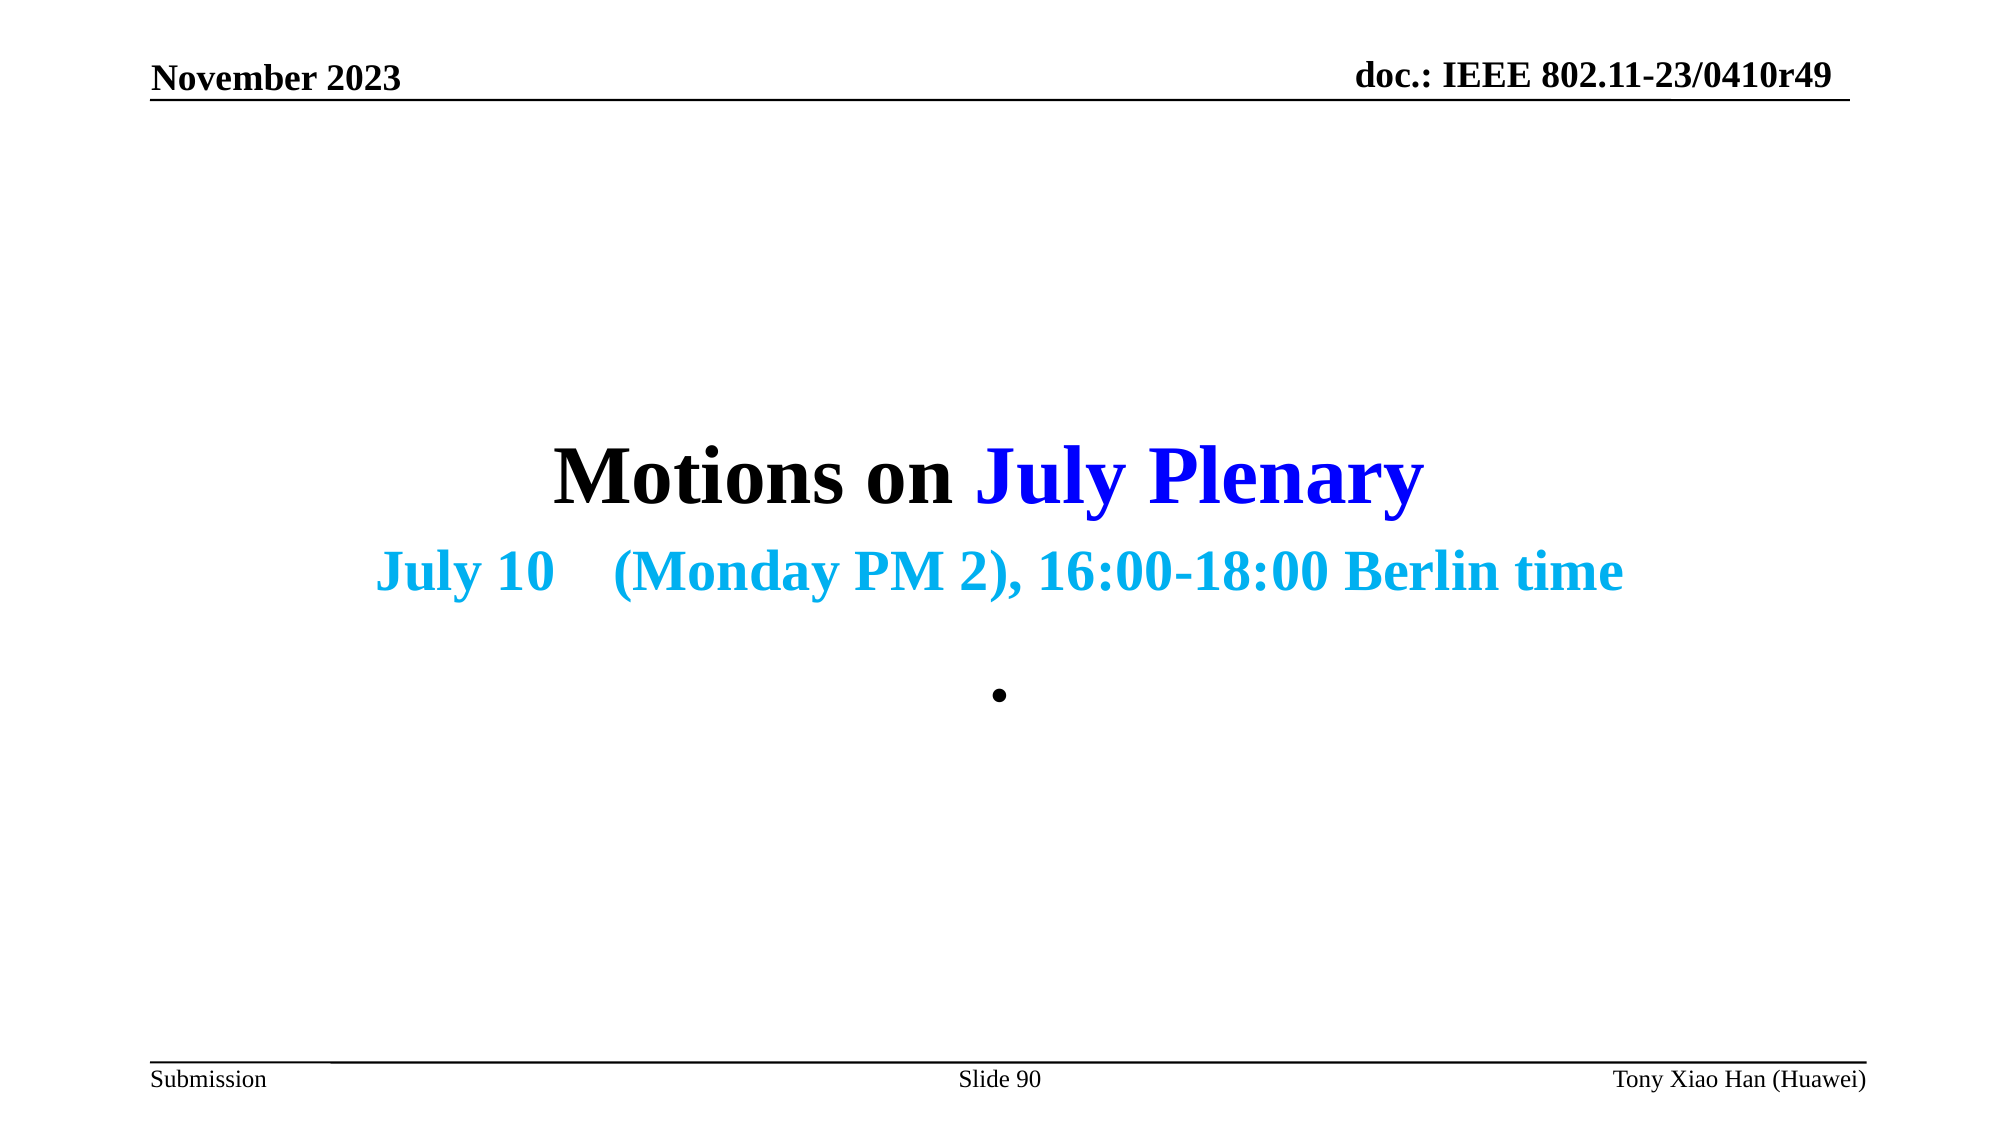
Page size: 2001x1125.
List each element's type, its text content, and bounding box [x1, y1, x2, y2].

text_box Motions on July Plenary July 10 (Monday PM 2), 16:00-18:00 Berlin time . [249, 412, 1750, 950]
